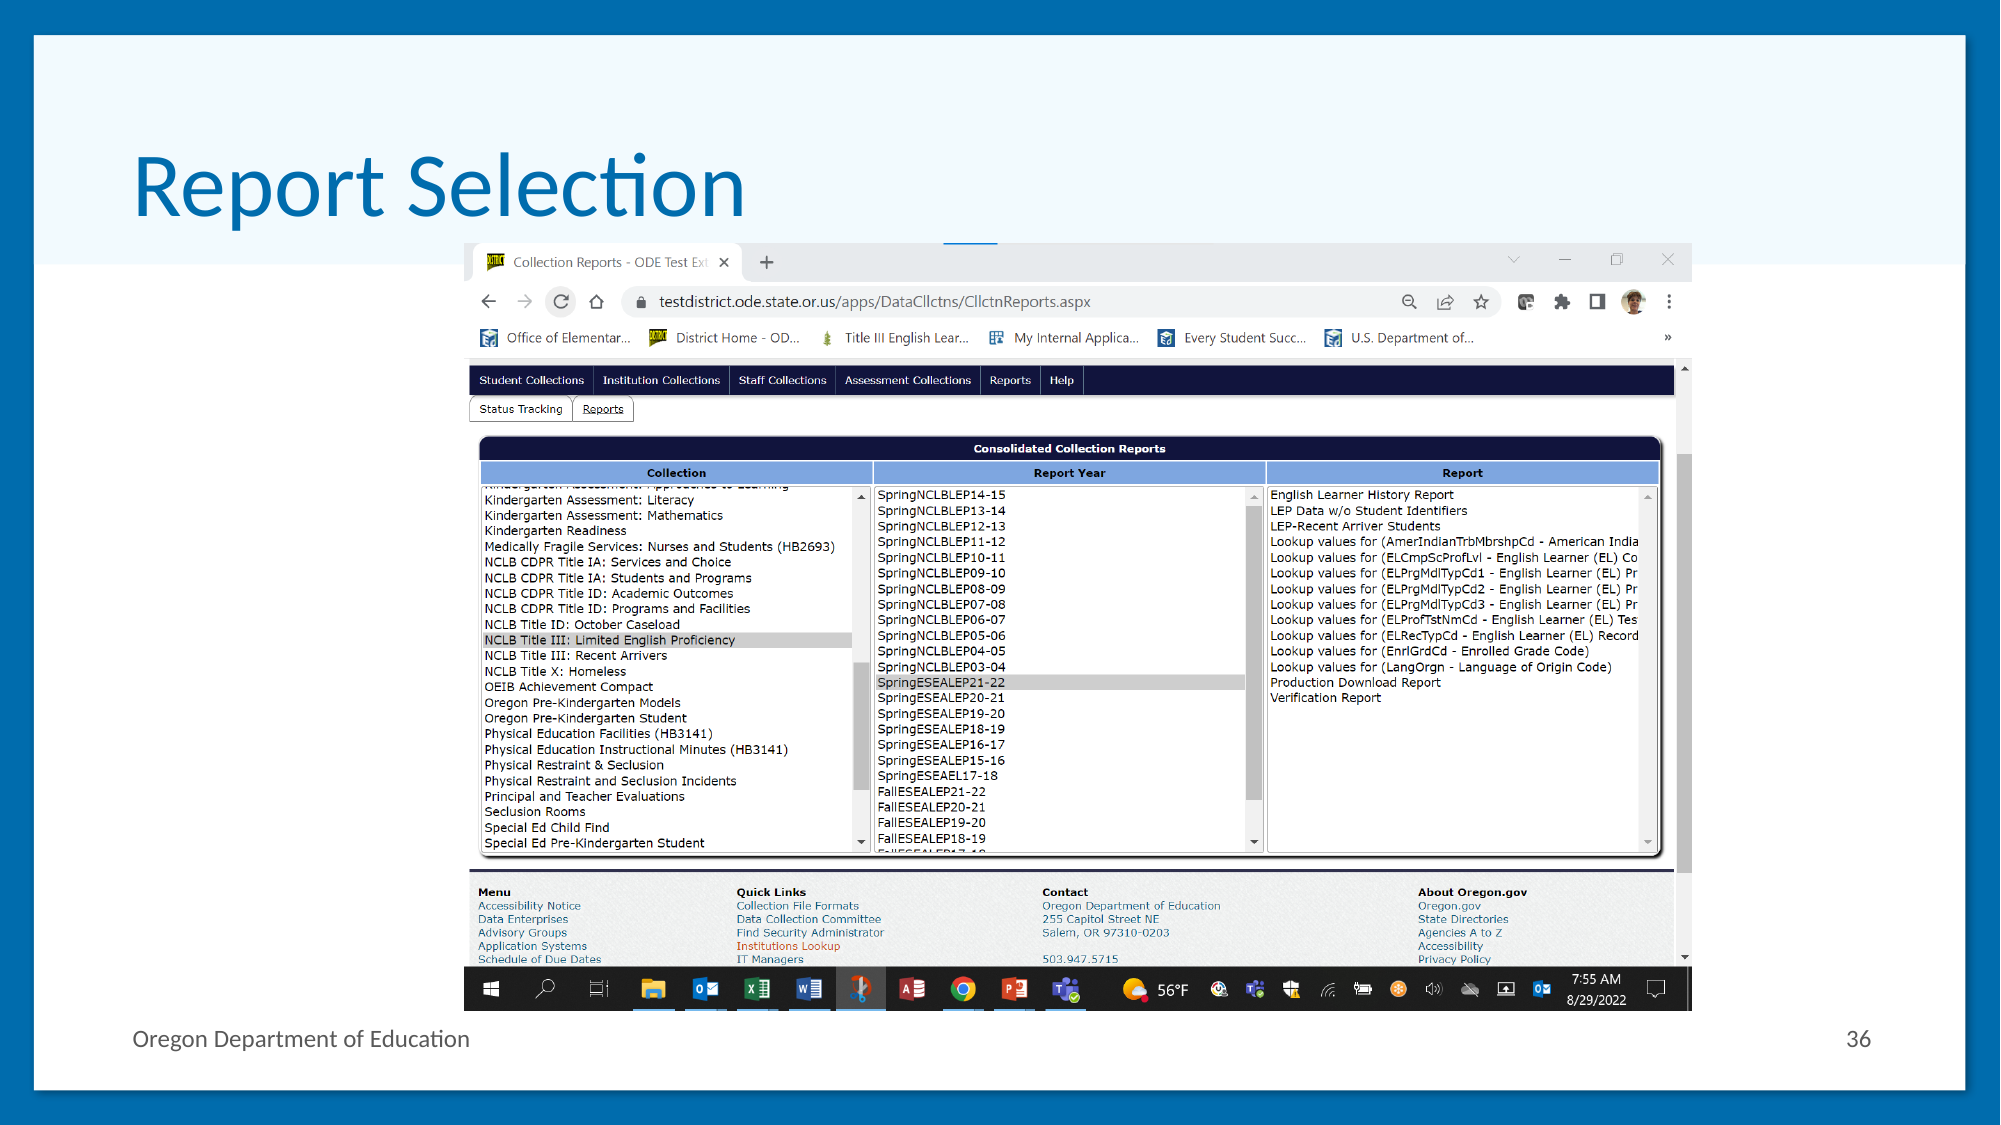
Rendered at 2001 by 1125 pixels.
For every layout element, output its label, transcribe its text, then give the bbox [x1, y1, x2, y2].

slide_number 36 [1412, 1007, 1887, 1068]
title Report Selection [117, 75, 1887, 244]
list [464, 243, 1692, 1011]
footer Oregon Department of Education [117, 1007, 588, 1068]
